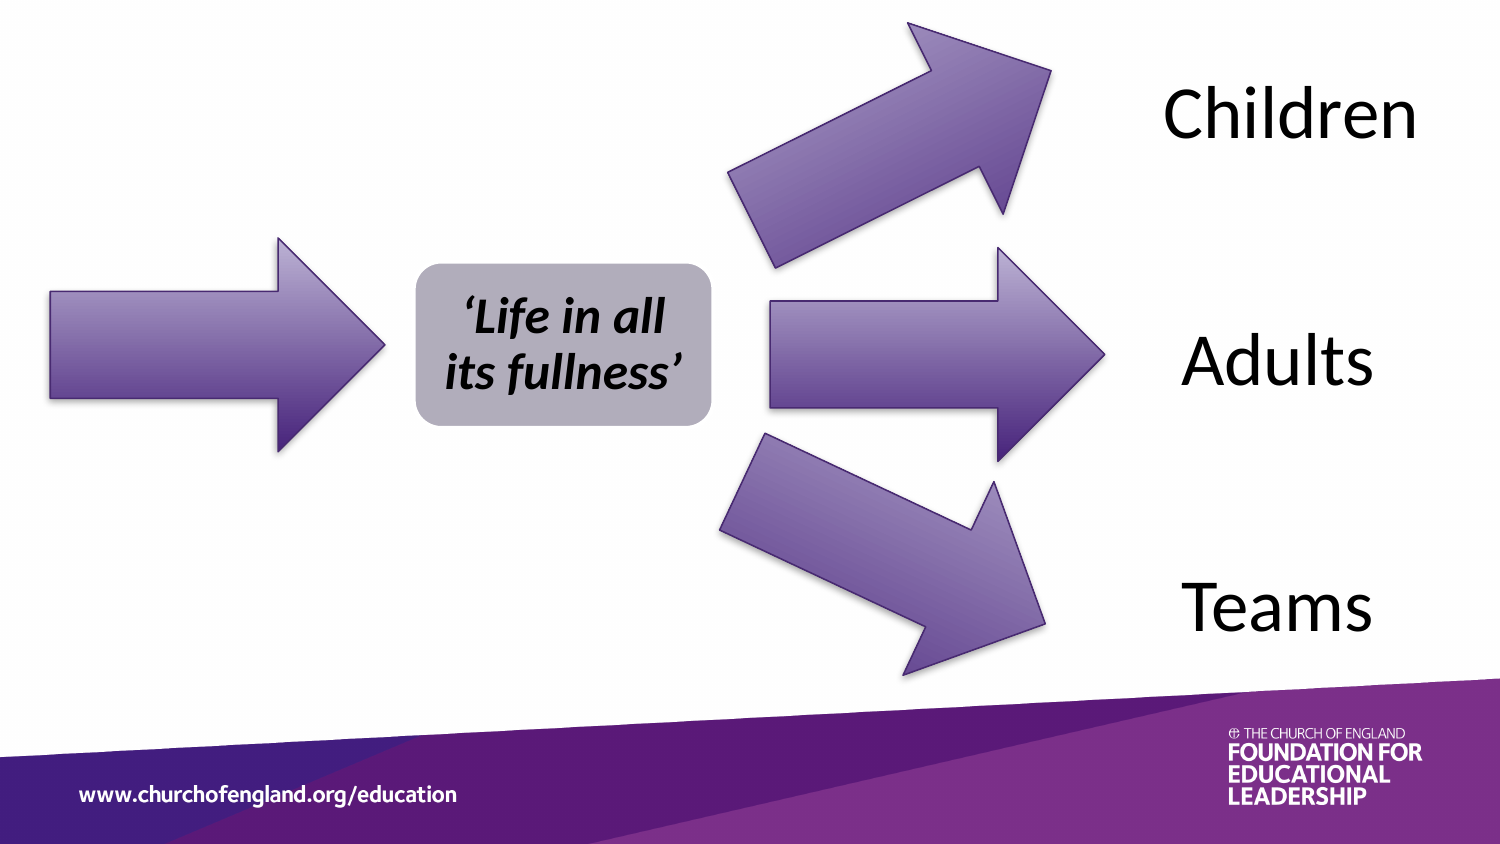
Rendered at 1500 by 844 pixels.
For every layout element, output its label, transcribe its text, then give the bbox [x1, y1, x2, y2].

picture [0, 0, 1500, 844]
text_box [769, 246, 1106, 463]
text_box [718, 432, 1046, 676]
text_box [726, 22, 1052, 269]
text_box Children [1117, 55, 1465, 161]
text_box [413, 261, 714, 429]
text_box Teams [1165, 549, 1391, 654]
text_box Adults [1165, 303, 1391, 409]
text_box [49, 237, 386, 453]
